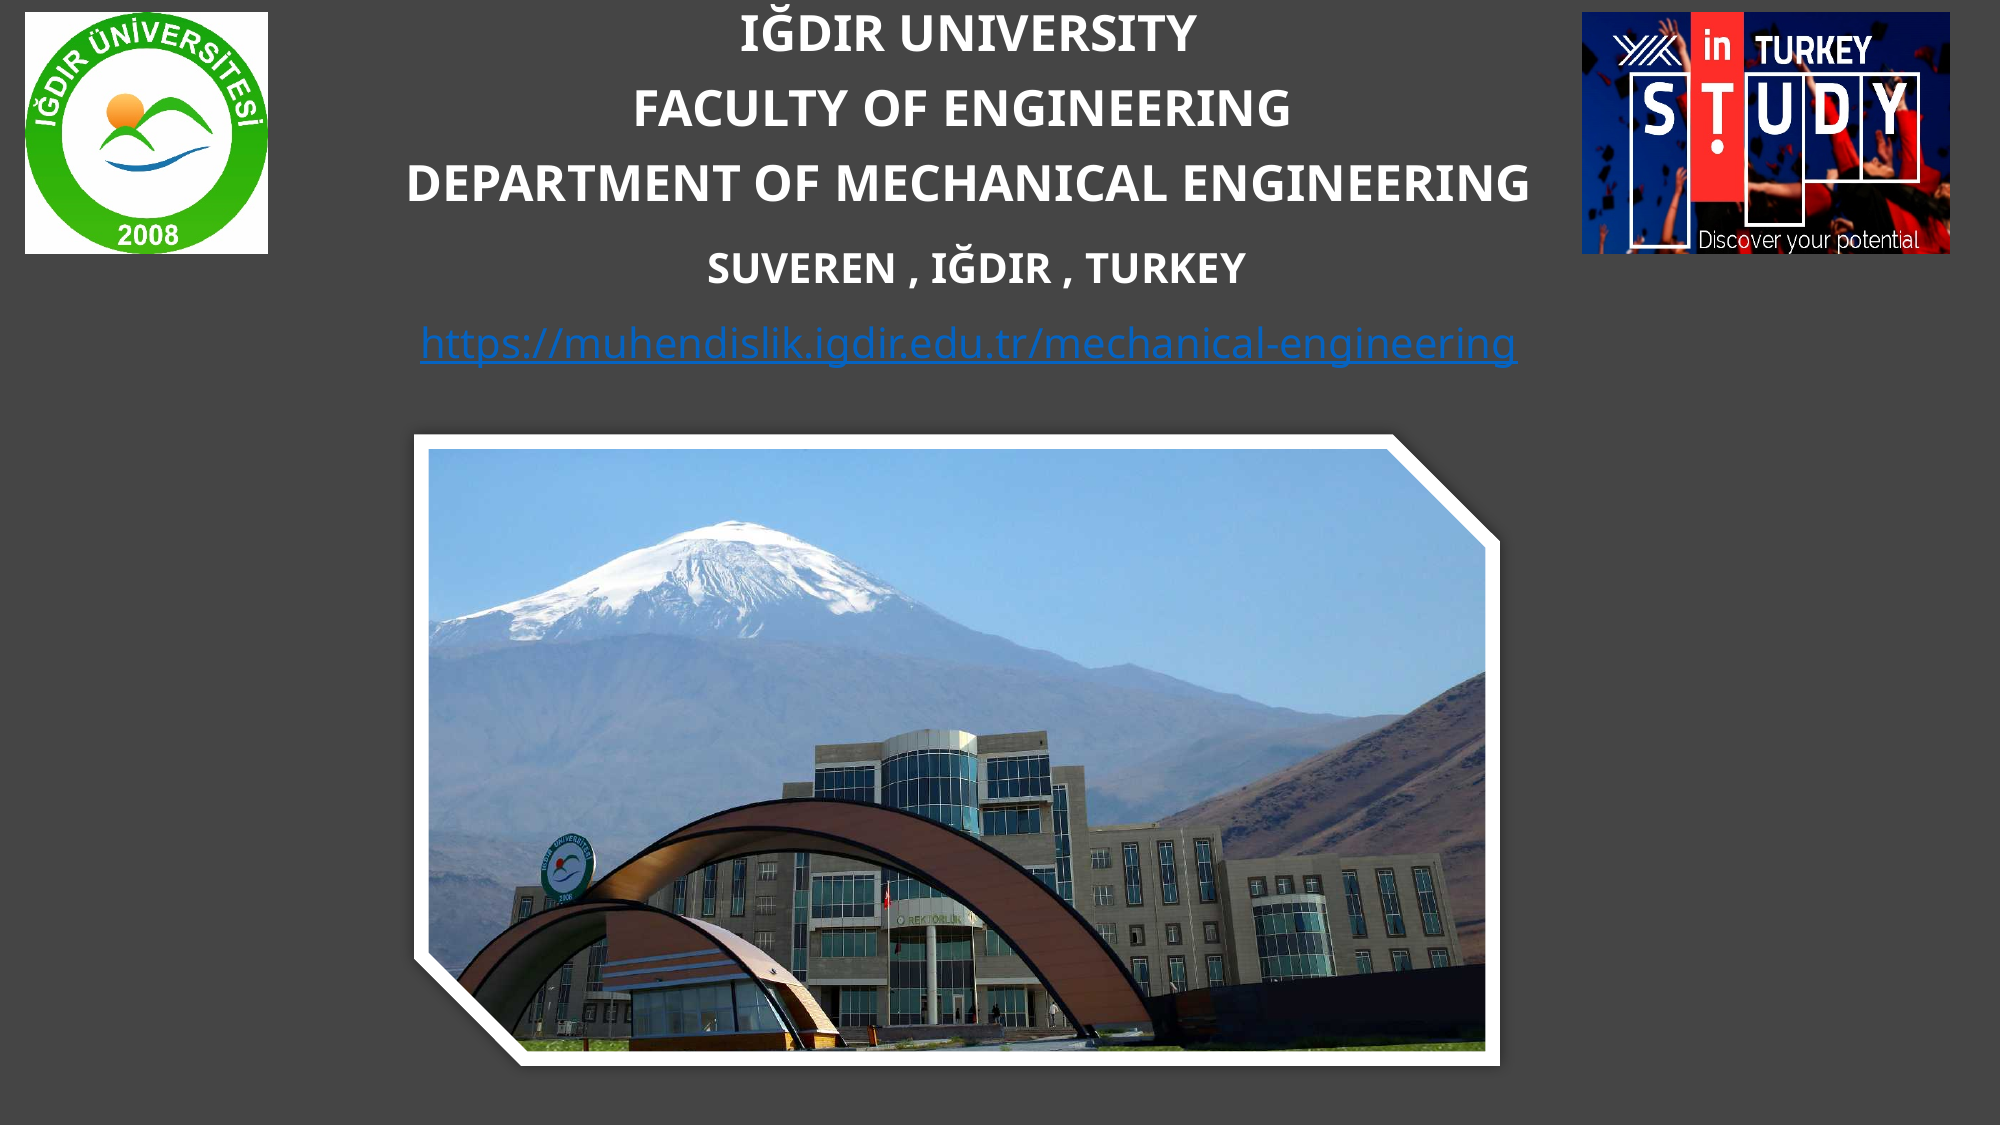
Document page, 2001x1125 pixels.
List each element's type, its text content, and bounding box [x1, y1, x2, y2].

picture [421, 441, 1493, 1059]
picture [25, 12, 268, 254]
subtitle IĞDIR UNIVERSITY FACULTY OF ENGINEERING DEPARTMENT OF MECHANICAL ENGINEERING SUVEREN , IĞDIR , TURKEY https://muhendislik.igdir.edu.tr/mechanical-engineering [219, 1, 1720, 158]
picture [1582, 12, 1950, 254]
